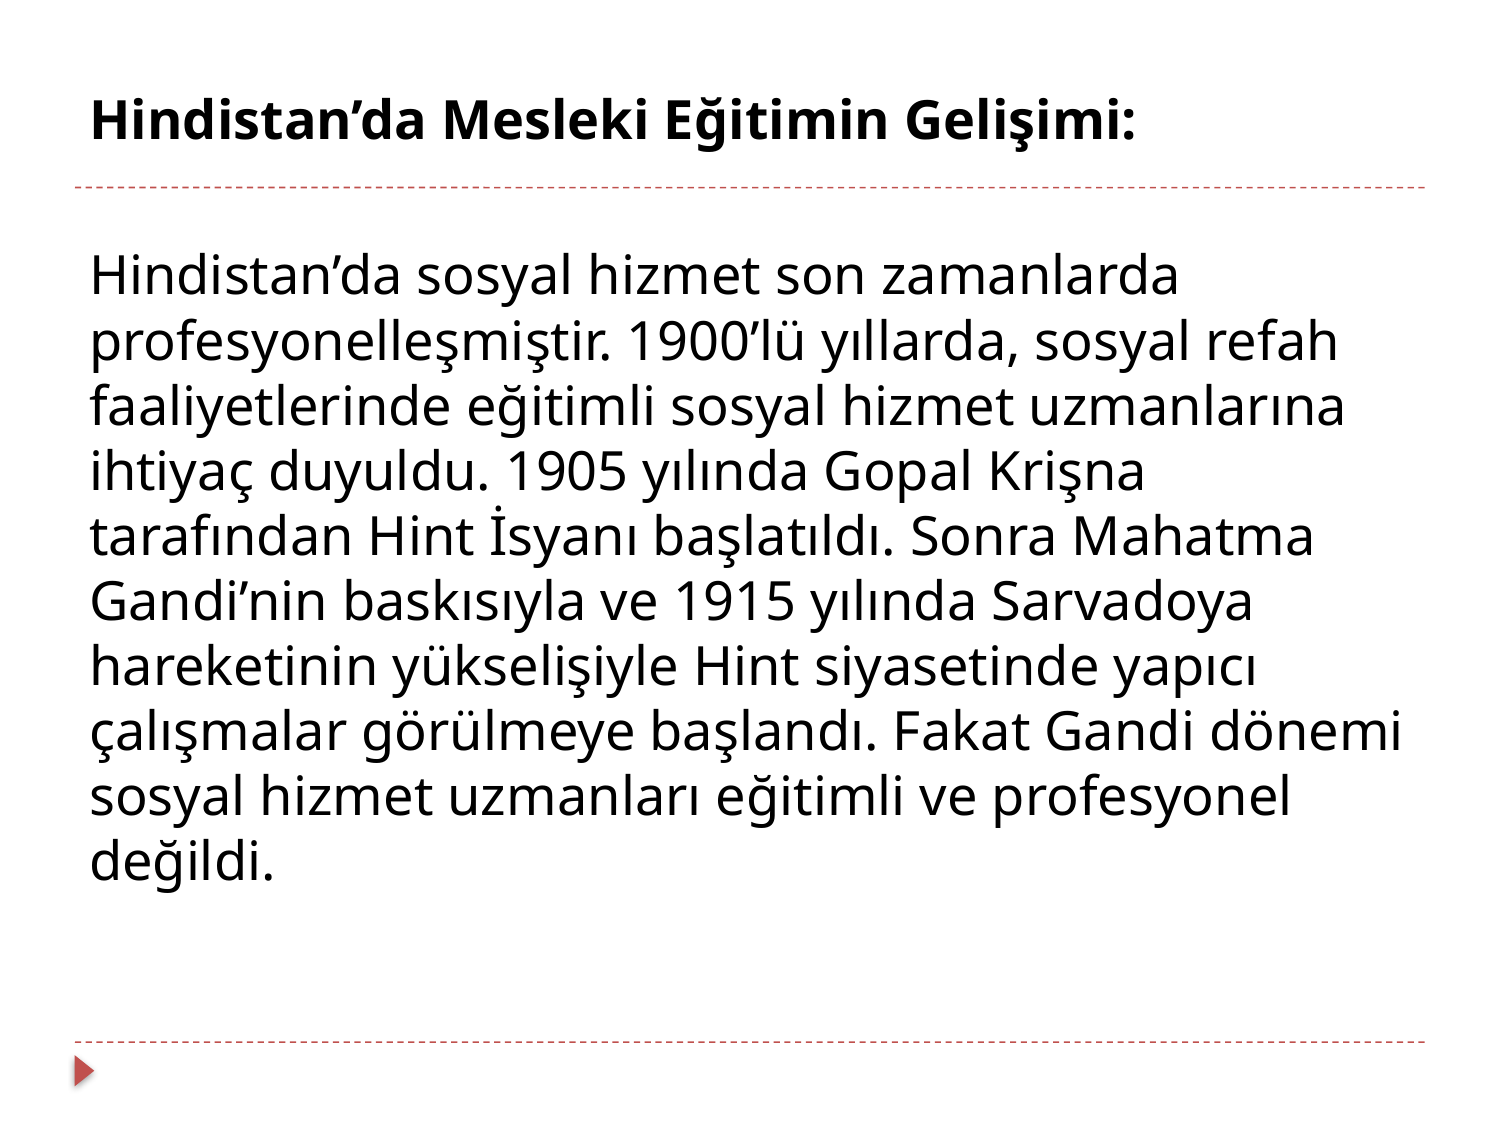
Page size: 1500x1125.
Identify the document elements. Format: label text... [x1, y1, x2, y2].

list Hindistan’da Mesleki Eğitimin Gelişimi: Hindistan’da sosyal hizmet son zamanlarda profesyonelleşmiştir. 1900’lü yıllarda, sosyal refah faaliyetlerinde eğitimli sosyal hizmet uzmanlarına ihtiyaç duyuldu. 1905 yılında Gopal Krişna tarafından Hint İsyanı başlatıldı. Sonra Mahatma Gandi’nin baskısıyla ve 1915 yılında Sarvadoya hareketinin yükselişiyle Hint siyasetinde yapıcı çalışmalar görülmeye başlandı. Fakat Gandi dönemi sosyal hizmet uzmanları eğitimli ve profesyonel değildi. [29, 78, 1425, 1059]
